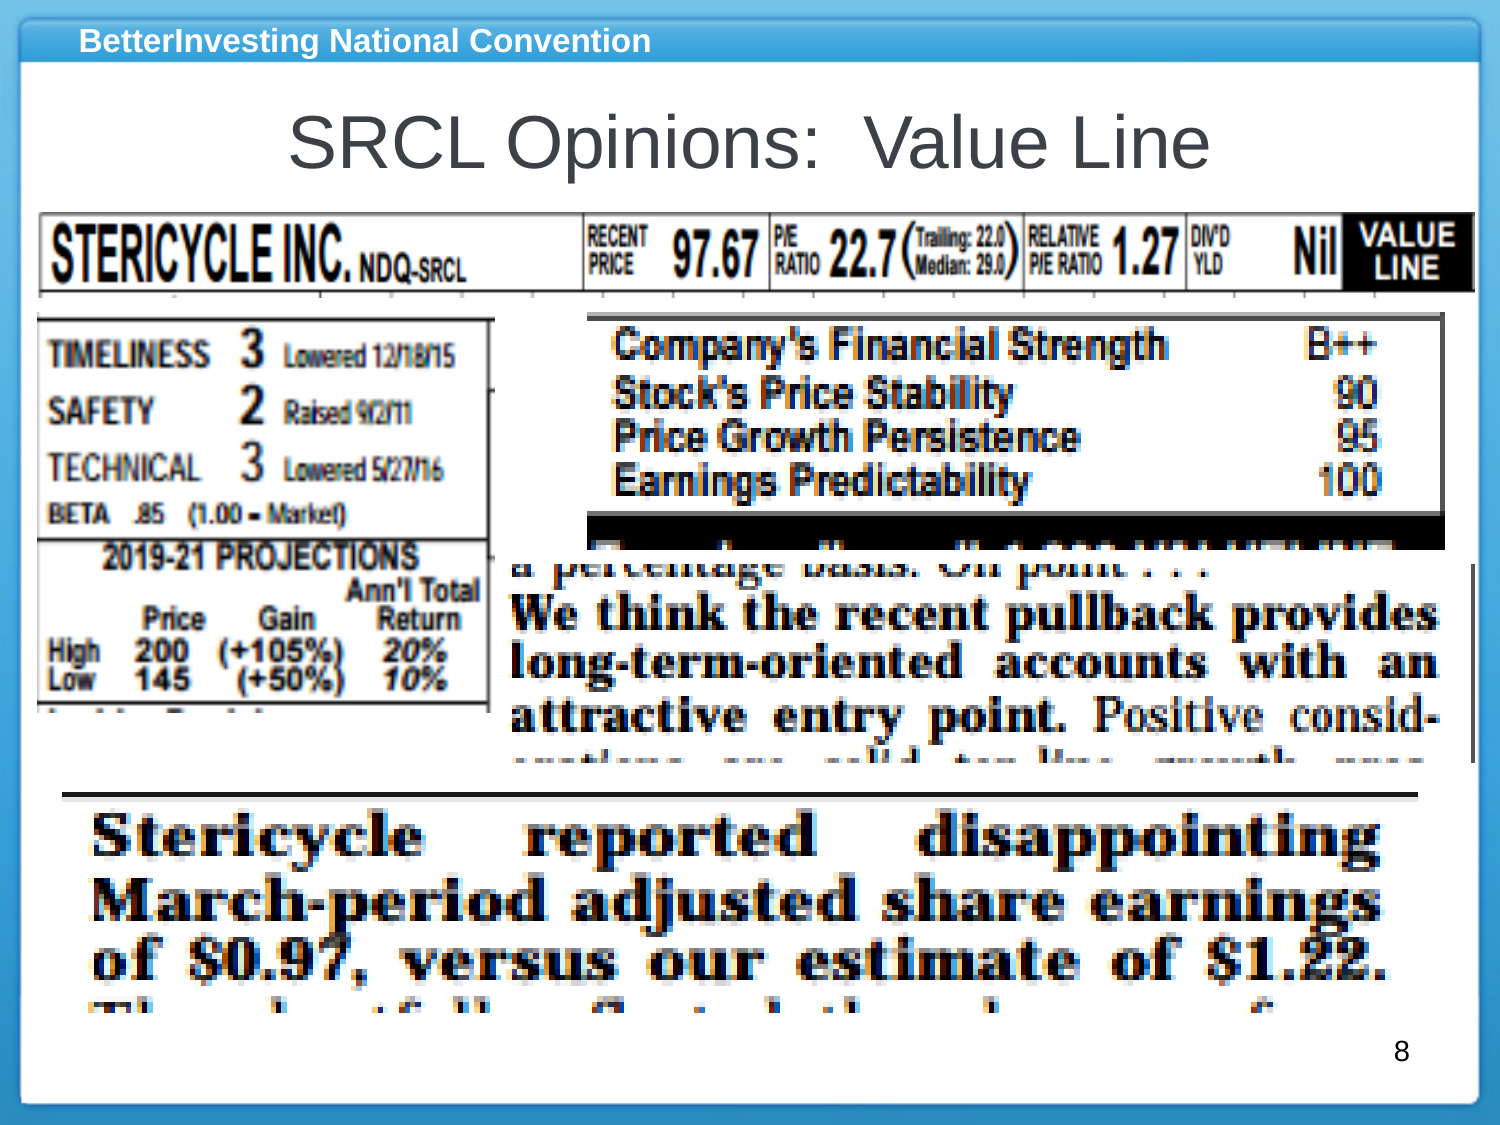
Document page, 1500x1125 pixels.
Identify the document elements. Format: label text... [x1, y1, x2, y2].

slide_number 8 [1074, 1024, 1425, 1103]
picture [0, 0, 1500, 1125]
title SRCL Opinions: Value Line [75, 45, 1425, 210]
